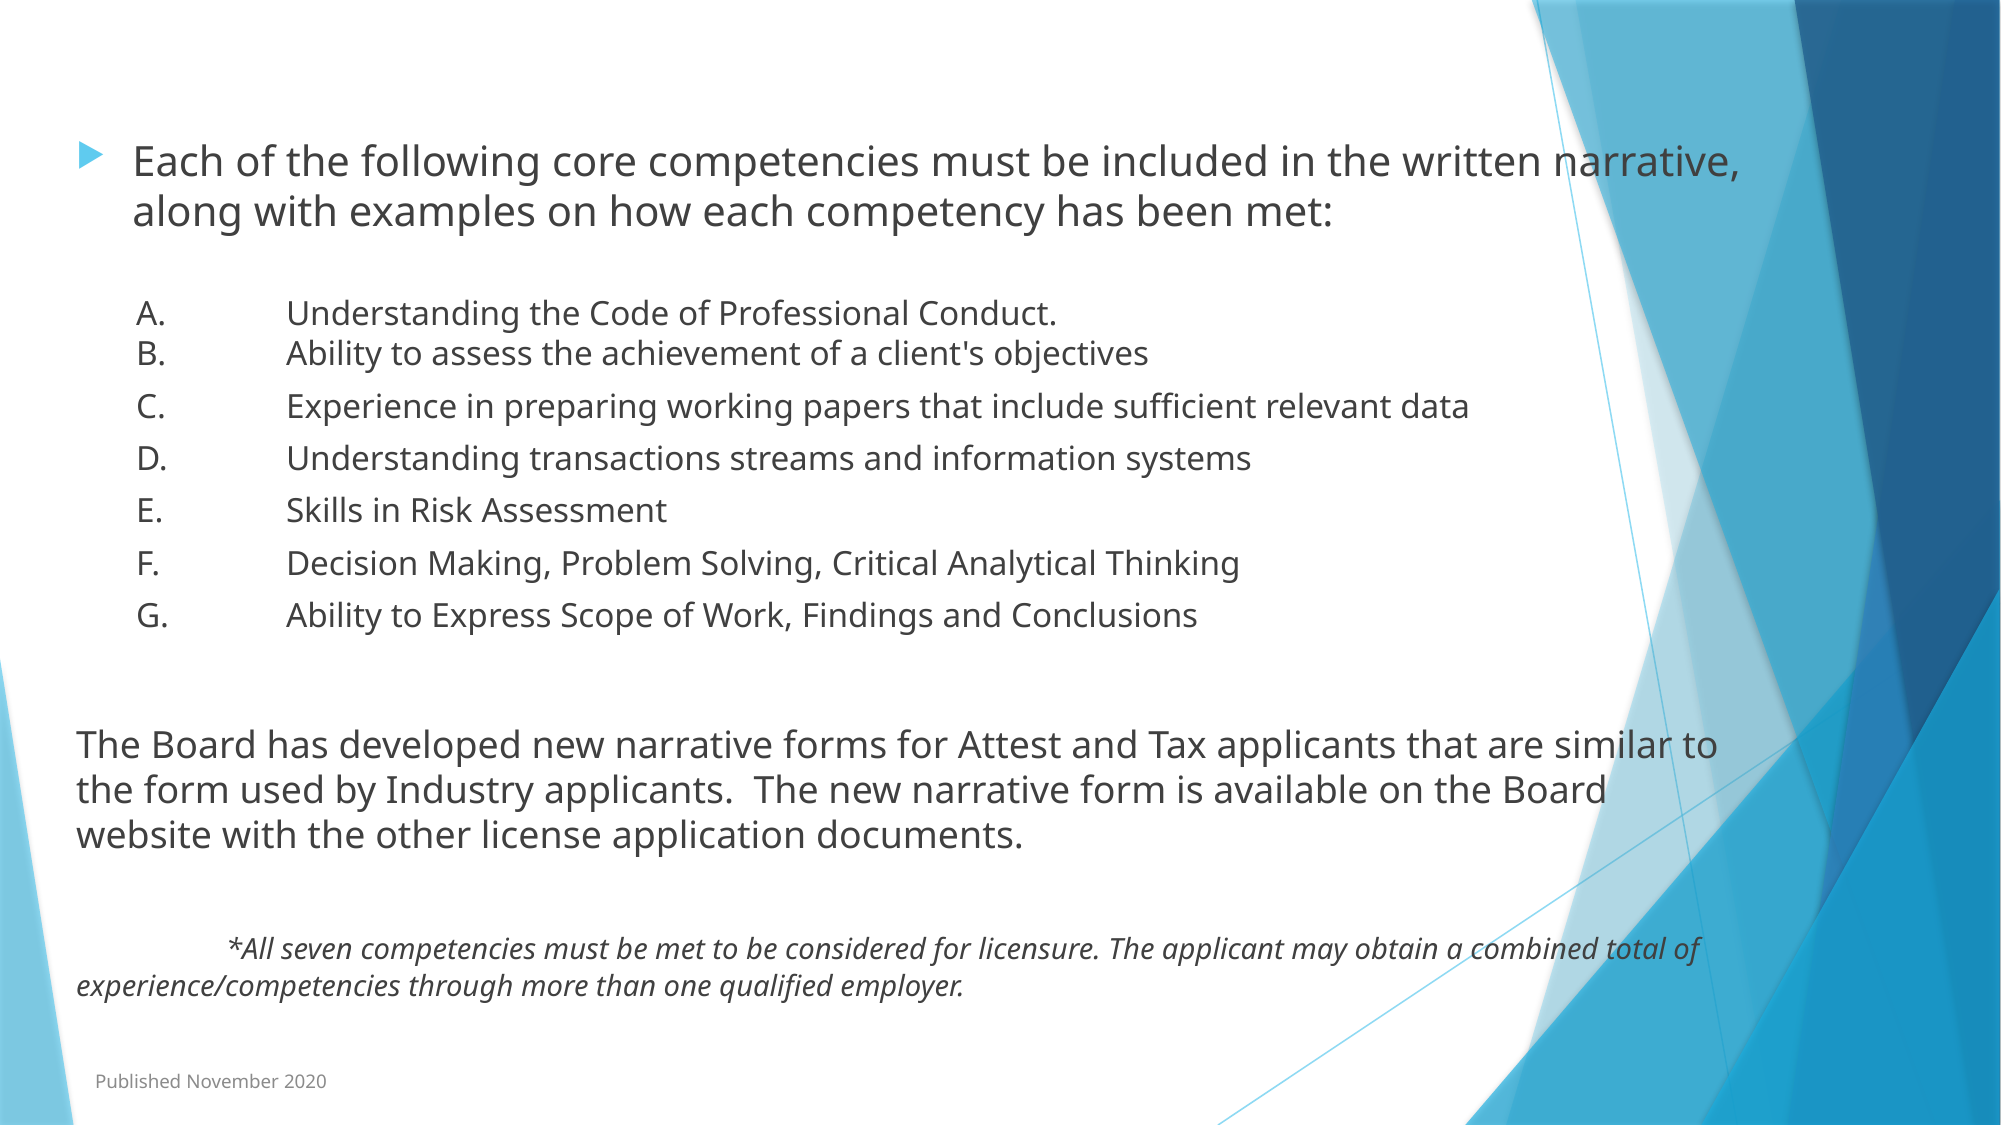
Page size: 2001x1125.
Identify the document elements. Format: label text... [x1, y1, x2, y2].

footer Published November 2020 [80, 1051, 1114, 1112]
list Each of the following core competencies must be included in the written narrative, along with examples on how each competency has been met: A. Understanding the Code of Professional Conduct. B. Ability to assess the achievement of a client's objectives C. Experience in preparing working papers that include sufficient relevant data D. Understanding transactions streams and information systems E. Skills in Risk Assessment F. Decision Making, Problem Solving, Critical Analytical Thinking G. Ability to Express Scope of Work, Findings and Conclusions The Board has developed new narrative forms for Attest and Tax applicants that are similar to the form used by Industry applicants. The new narrative form is available on the Board website with the other license application documents. *All seven competencies must be met to be considered for licensure. The applicant may obtain a combined total of experience/competencies through more than one qualified employer. [61, 126, 1765, 1125]
